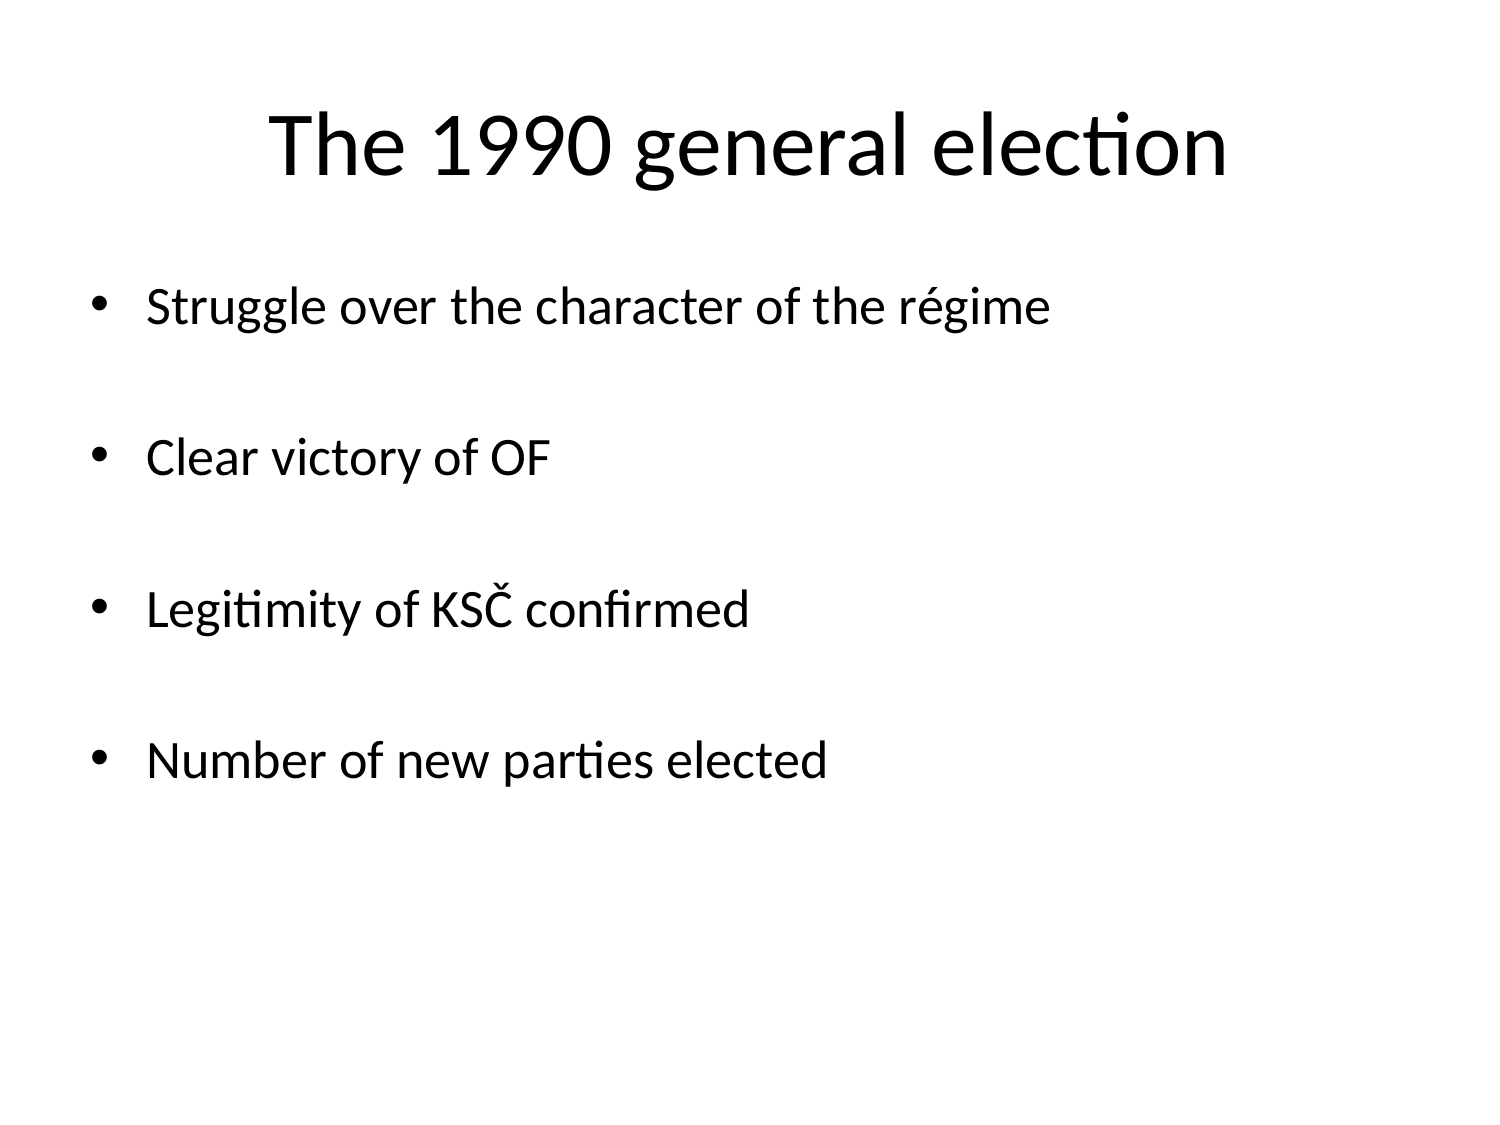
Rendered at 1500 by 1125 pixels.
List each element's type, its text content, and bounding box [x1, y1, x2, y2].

list Struggle over the character of the régime Clear victory of OF Legitimity of KSČ confirmed Number of new parties elected [75, 262, 1425, 1005]
title The 1990 general election [75, 45, 1425, 233]
